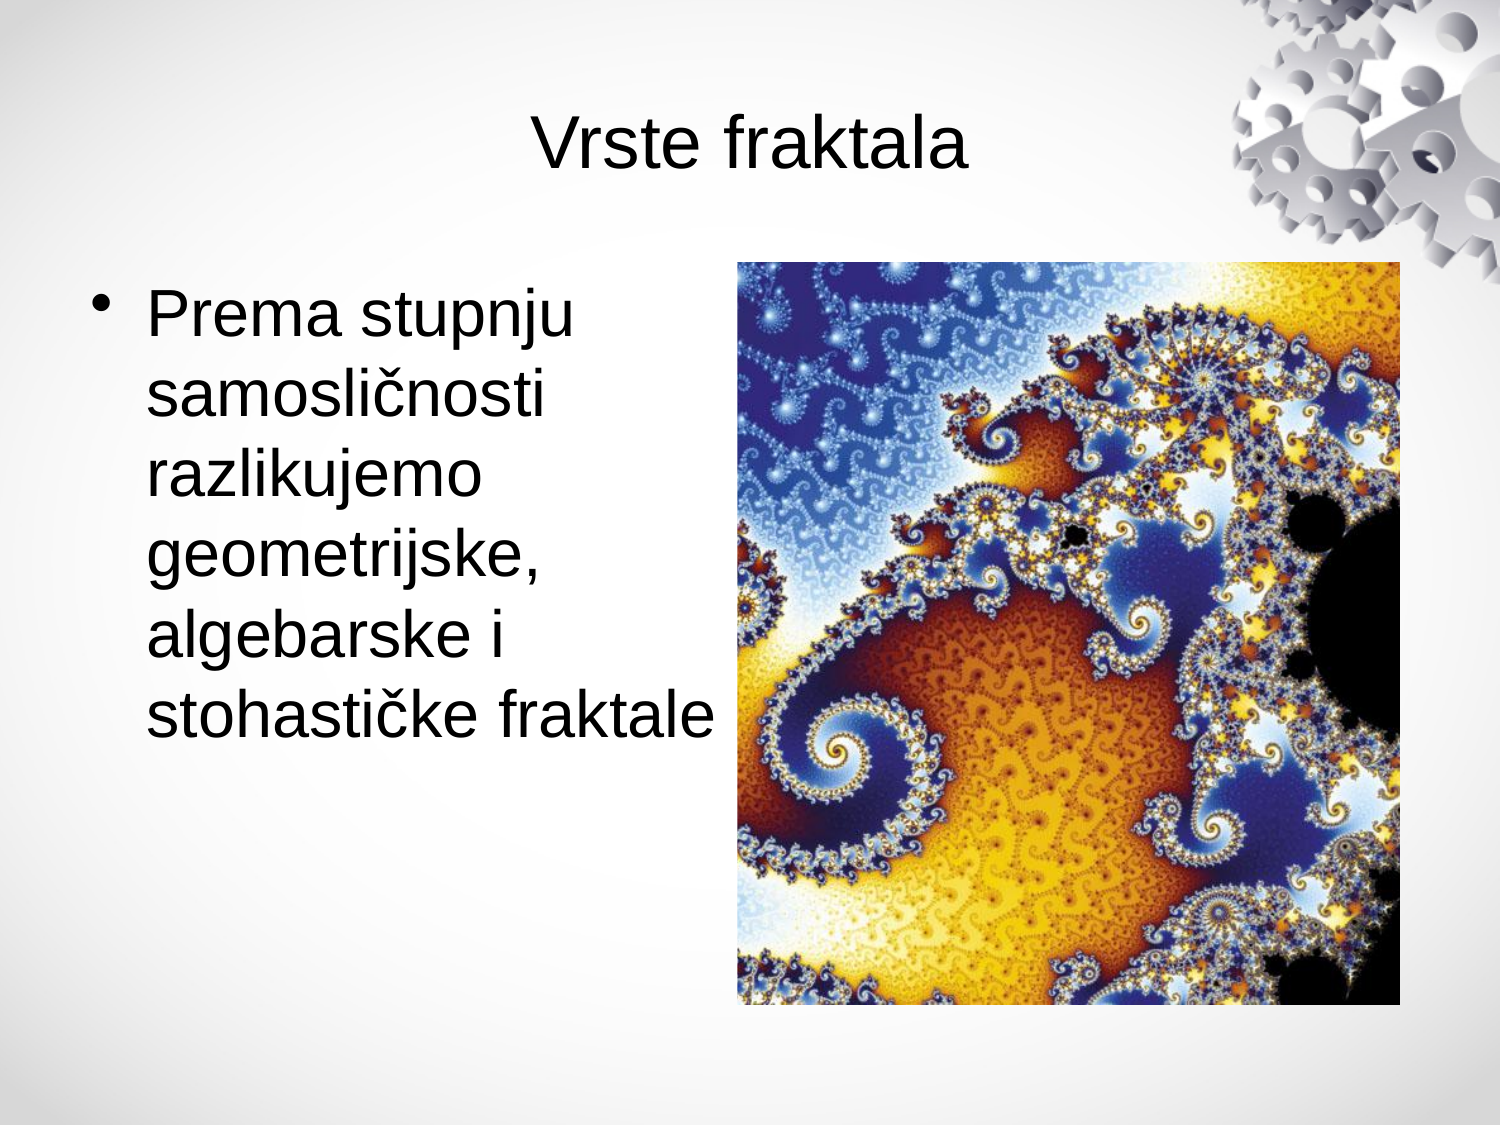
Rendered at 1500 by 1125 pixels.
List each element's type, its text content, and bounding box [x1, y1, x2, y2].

picture [0, 0, 1500, 1125]
title Vrste fraktala [74, 44, 1426, 233]
list Prema stupnju samosličnosti razlikujemo geometrijske, algebarske i stohastičke fraktale [74, 262, 738, 1006]
